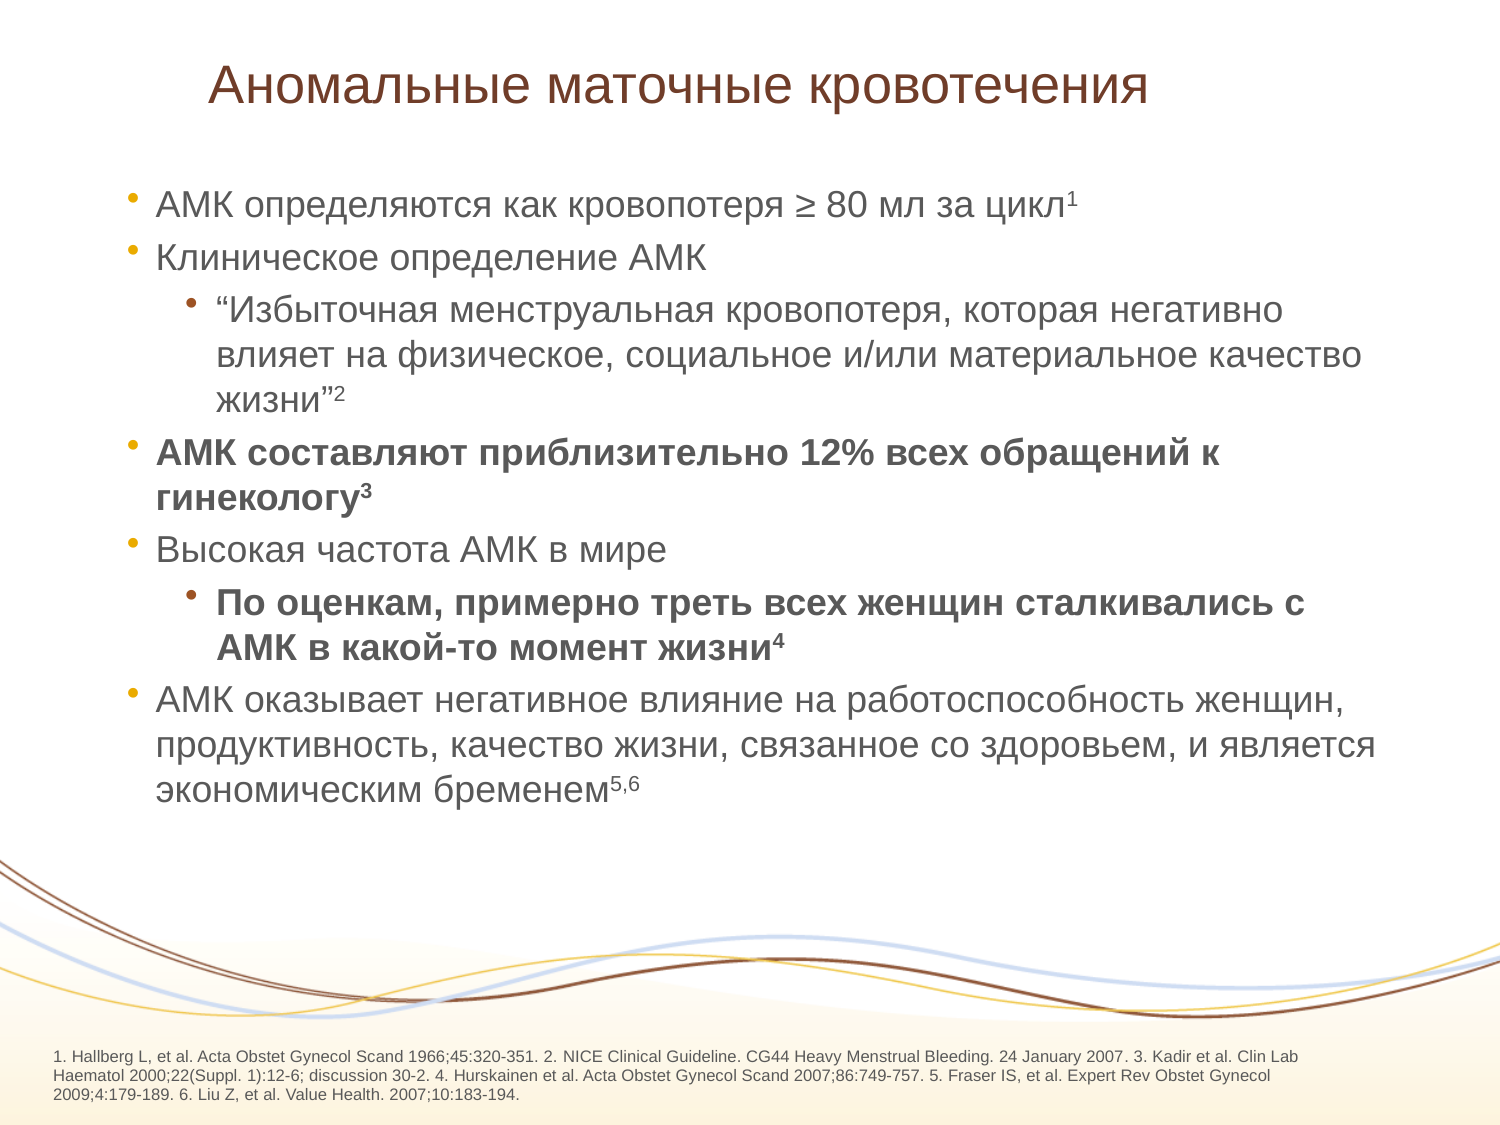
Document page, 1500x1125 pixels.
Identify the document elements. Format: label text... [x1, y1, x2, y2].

text_box 1. Hallberg L, et al. Acta Obstet Gynecol Scand 1966;45:320-351. 2. NICE Clinical Guideline. CG44 Heavy Menstrual Bleeding. 24 January 2007. 3. Kadir et al. Clin Lab Haematol 2000;22(Suppl. 1):12-6; discussion 30-2. 4. Hurskainen et al. Acta Obstet Gynecol Scand 2007;86:749-757. 5. Fraser IS, et al. Expert Rev Obstet Gynecol 2009;4:179-189. 6. Liu Z, et al. Value Health. 2007;10:183-194. [53, 1047, 1330, 1105]
list АМК определяются как кровопотеря ≥ 80 мл за цикл1 Клиническое определение АМК “Избыточная менструальная кровопотеря, которая негативно влияет на физическое, социальное и/или материальное качество жизни”2 АМК составляют приблизительно 12% всех обращений к гинекологу3 Высокая частота АМК в мире По оценкам, примерно треть всех женщин сталкивались с АМК в какой-то момент жизни4 АМК оказывает негативное влияние на работоспособность женщин, продуктивность, качество жизни, связанное со здоровьем, и является экономическим бременем5,6 [53, 172, 1409, 879]
title Аномальные маточные кровотечения [53, 49, 1308, 116]
picture [0, 837, 1500, 1125]
